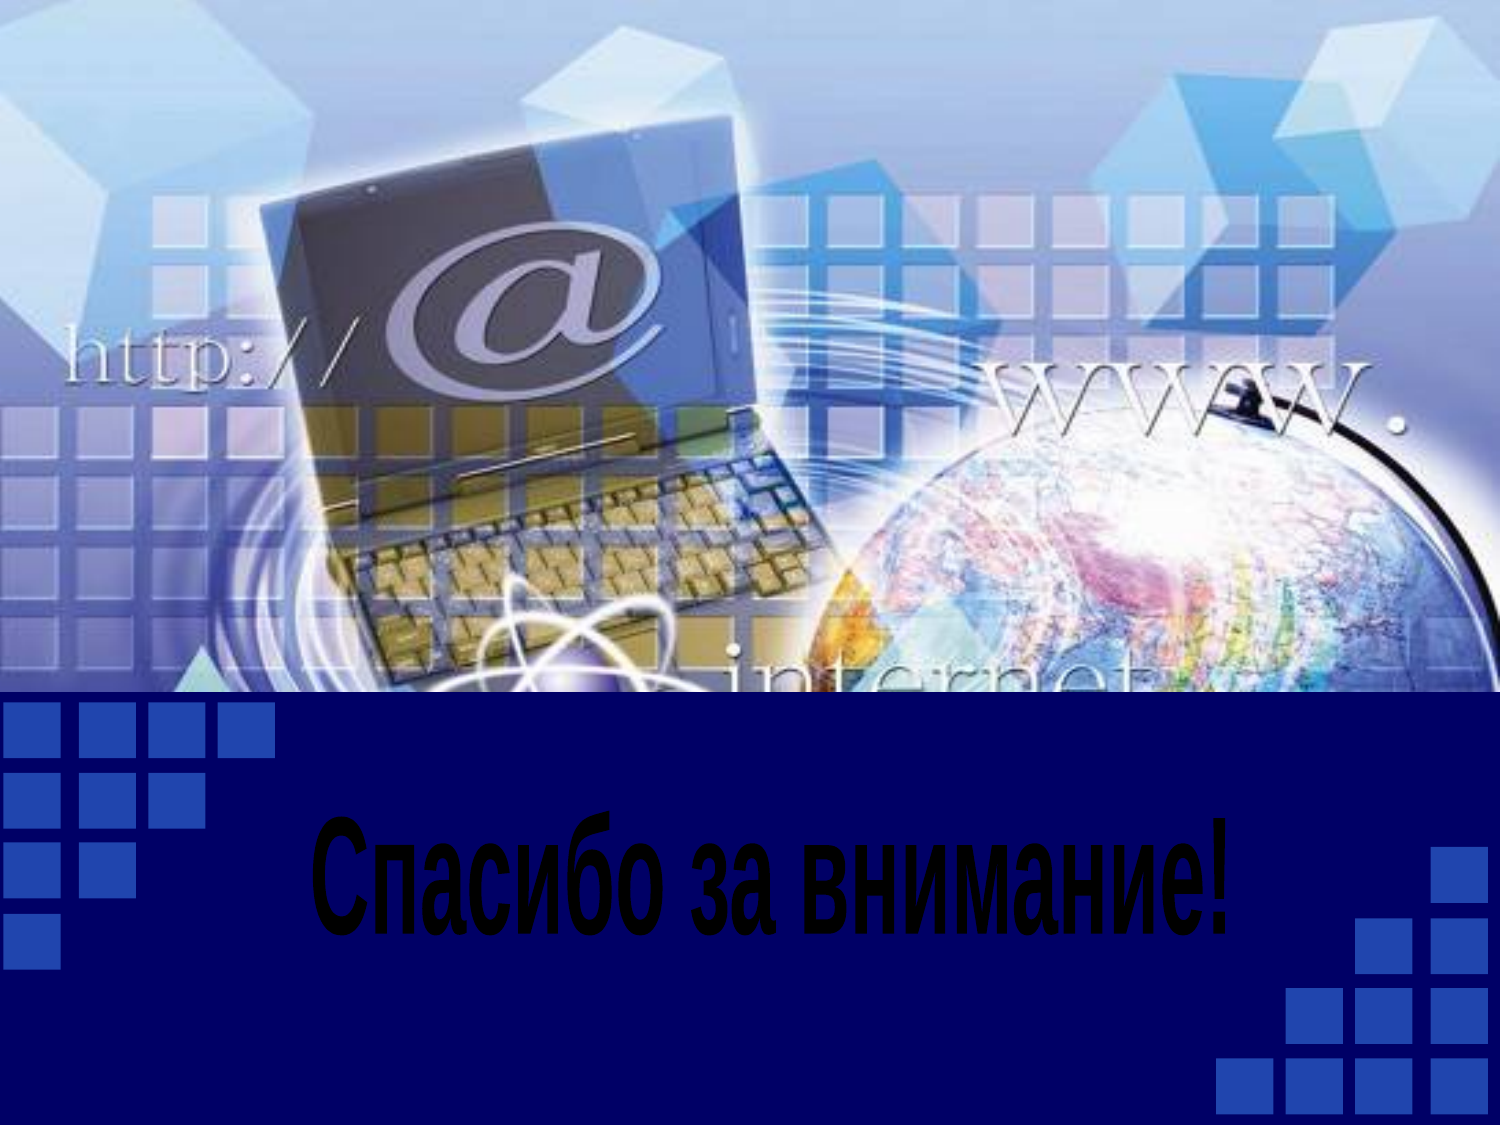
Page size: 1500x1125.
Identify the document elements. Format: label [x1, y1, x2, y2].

picture [0, 0, 1500, 692]
